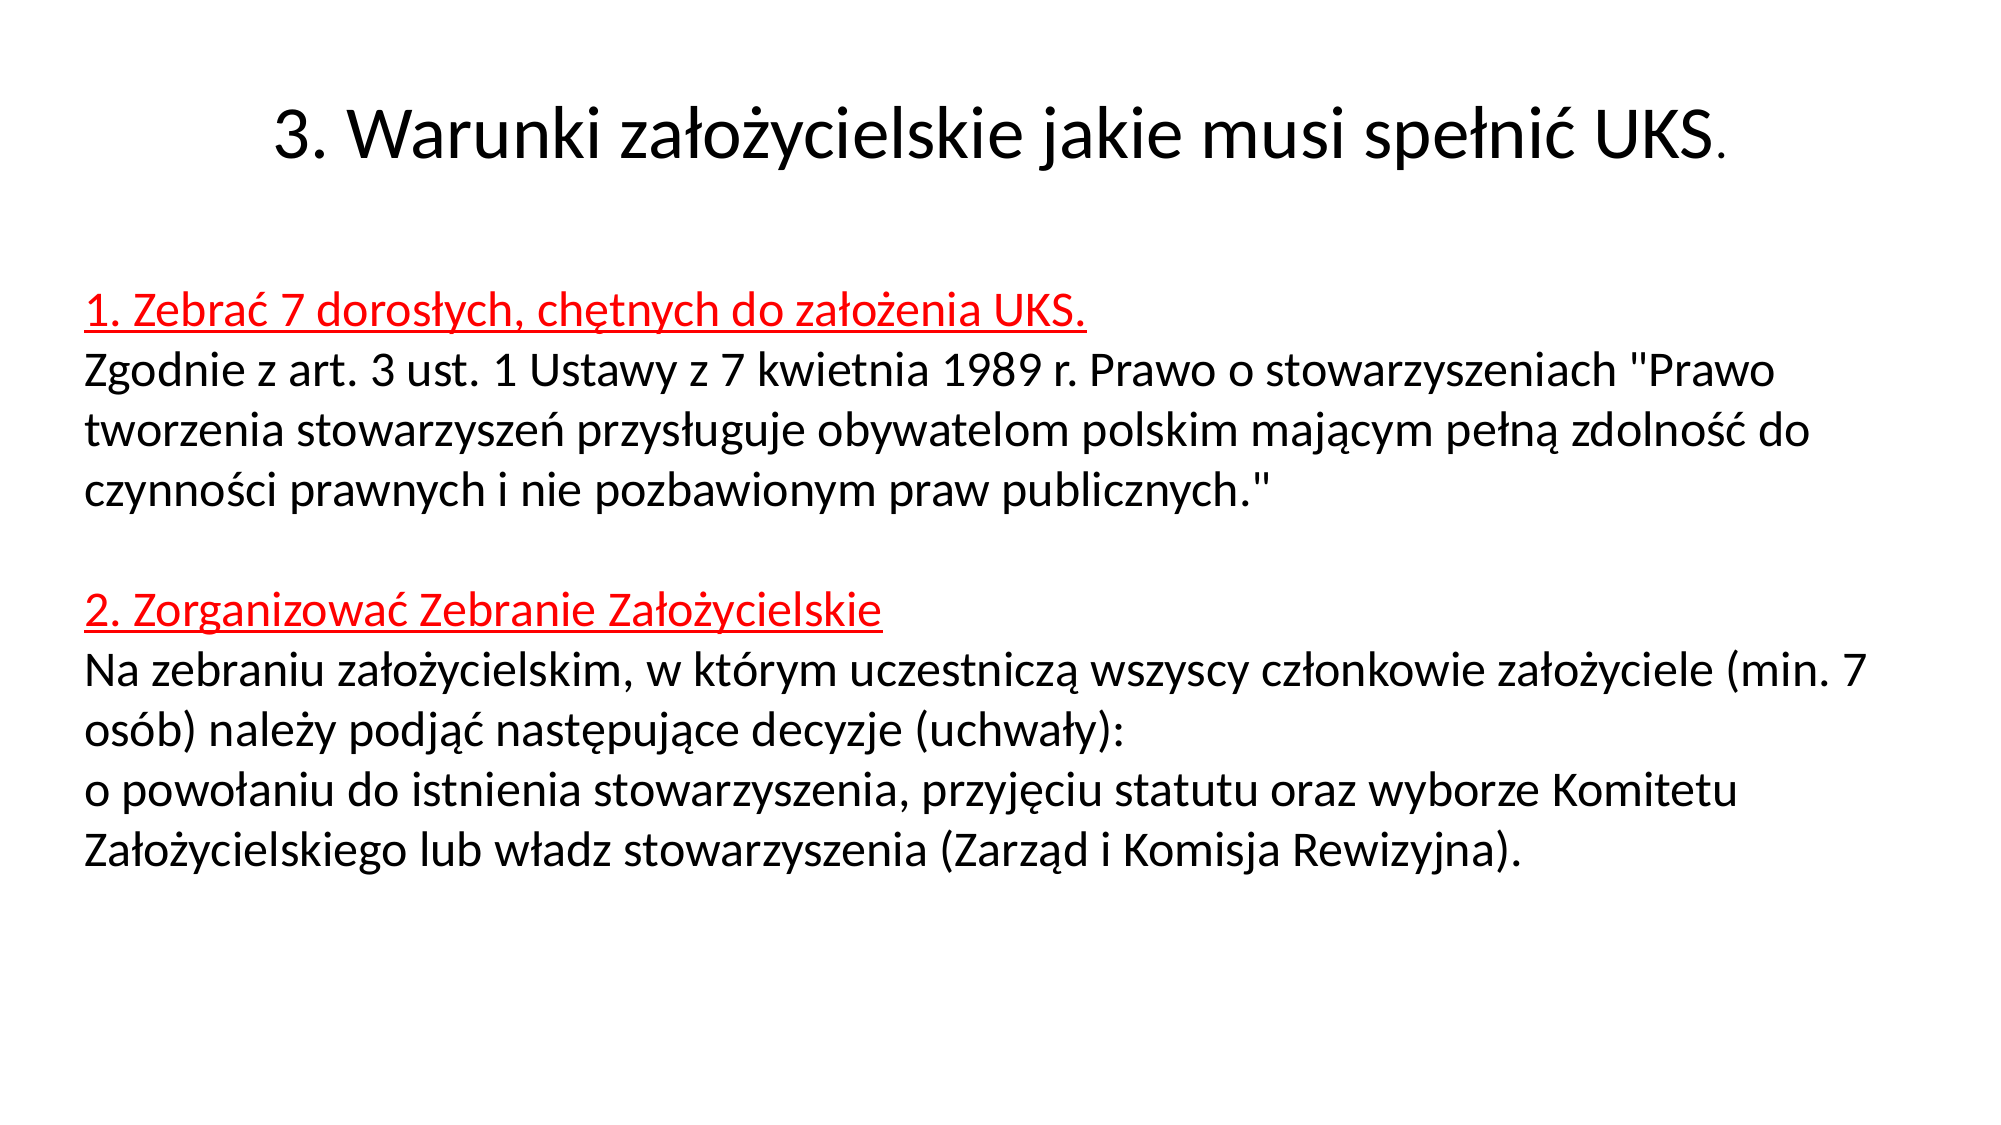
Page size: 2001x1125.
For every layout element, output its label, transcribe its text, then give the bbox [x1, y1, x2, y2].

text_box 1. Zebrać 7 dorosłych, chętnych do założenia UKS. Zgodnie z art. 3 ust. 1 Ustawy z 7 kwietnia 1989 r. Prawo o stowarzyszeniach "Prawo tworzenia stowarzyszeń przysługuje obywatelom polskim mającym pełną zdolność do czynności prawnych i nie pozbawionym praw publicznych." 2. Zorganizować Zebranie Założycielskie Na zebraniu założycielskim, w którym uczestniczą wszyscy członkowie założyciele (min. 7 osób) należy podjąć następujące decyzje (uchwały): o powołaniu do istnienia stowarzyszenia, przyjęciu statutu oraz wyborze Komitetu Założycielskiego lub władz stowarzyszenia (Zarząd i Komisja Rewizyjna). [69, 268, 1931, 1019]
text_box 3. Warunki założycielskie jakie musi spełnić UKS. [69, 76, 1931, 182]
